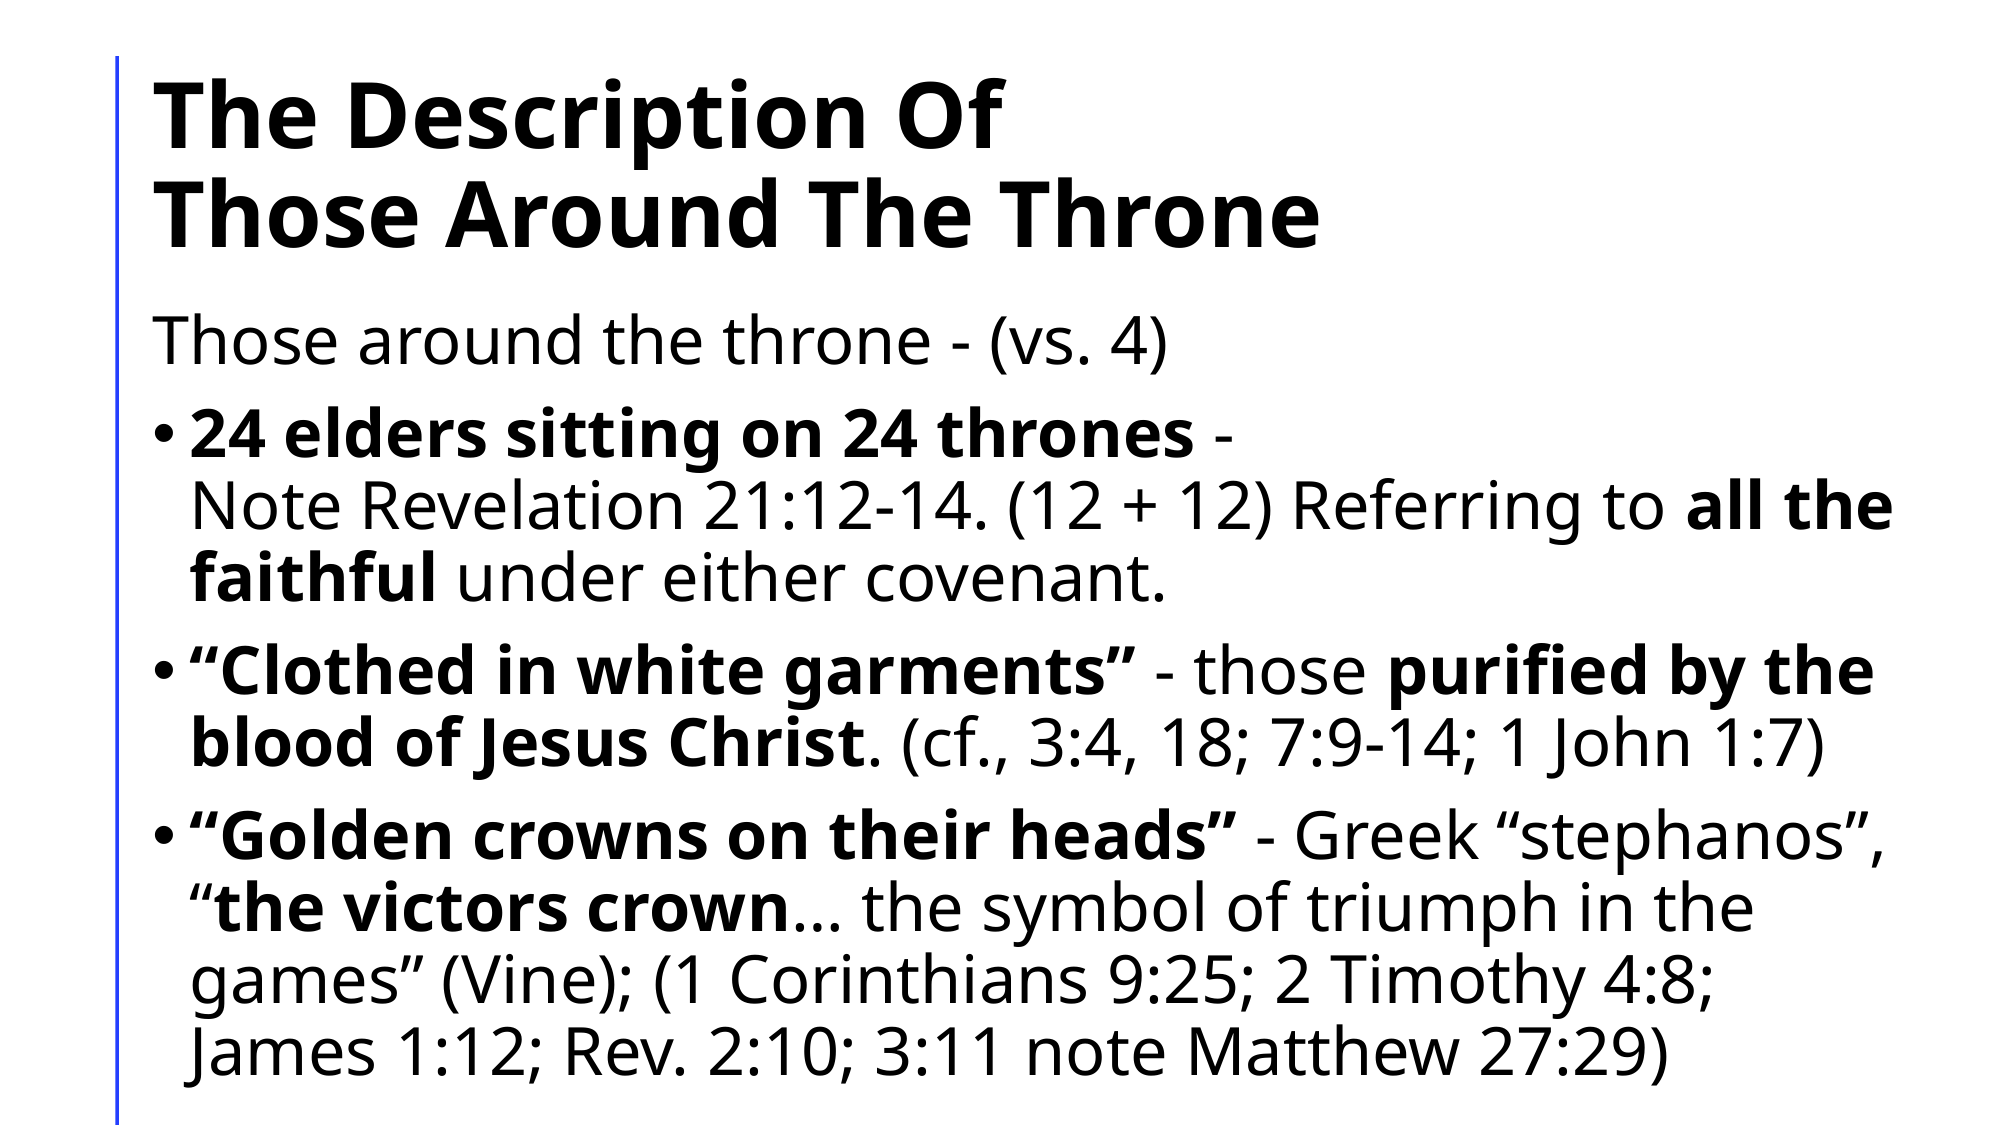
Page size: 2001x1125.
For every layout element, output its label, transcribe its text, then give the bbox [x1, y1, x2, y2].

list Those around the throne - (vs. 4) 24 elders sitting on 24 thrones - Note Revelation 21:12-14. (12 + 12) Referring to all the faithful under either covenant. “Clothed in white garments” - those purified by the blood of Jesus Christ. (cf., 3:4, 18; 7:9-14; 1 John 1:7) “Golden crowns on their heads” - Greek “stephanos”, “the victors crown… the symbol of triumph in the games” (Vine); (1 Corinthians 9:25; 2 Timothy 4:8; James 1:12; Rev. 2:10; 3:11 note Matthew 27:29) [137, 299, 1918, 1107]
title The Description Of Those Around The Throne [137, 59, 1863, 278]
